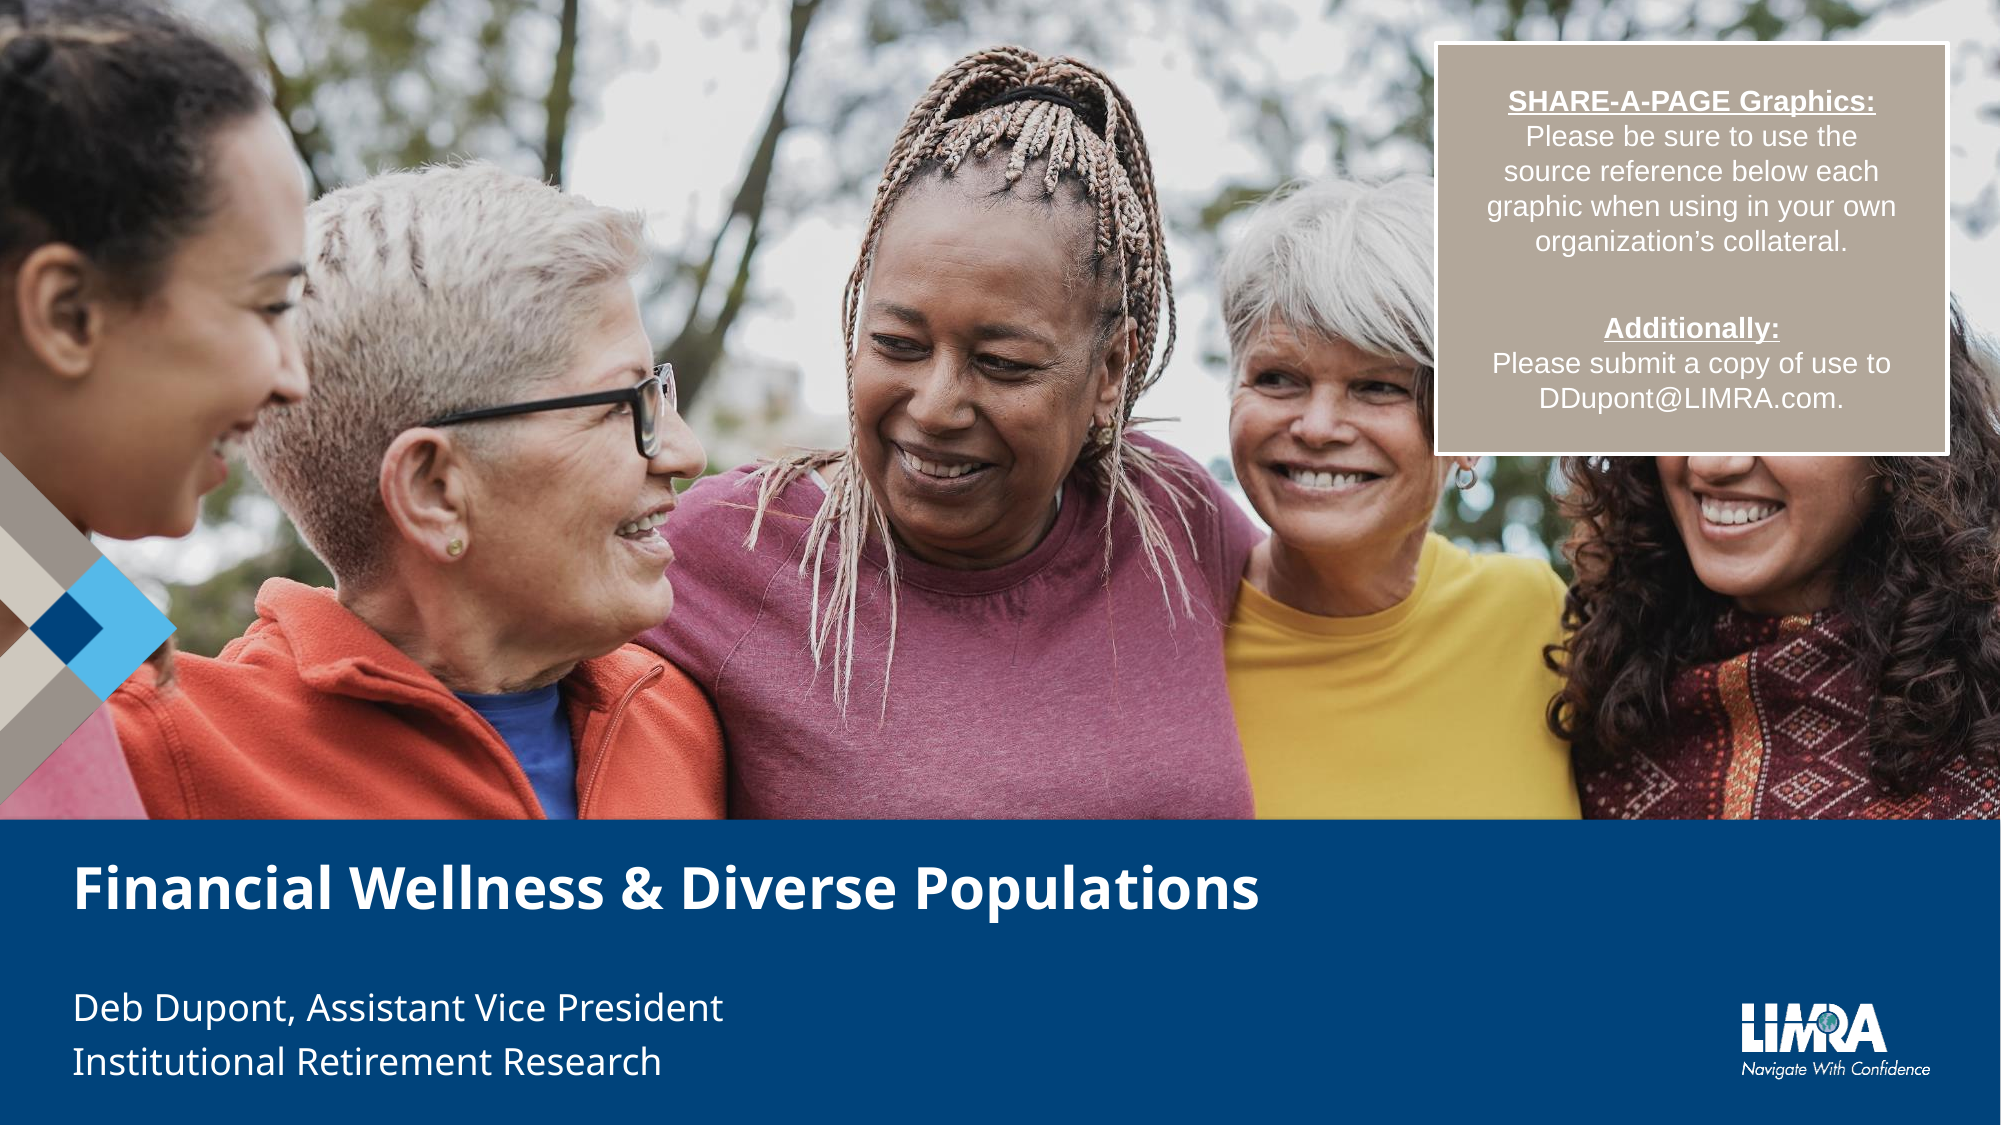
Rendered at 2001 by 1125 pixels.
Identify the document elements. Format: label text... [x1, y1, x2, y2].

picture [0, 0, 2000, 839]
list Deb Dupont, Assistant Vice President Institutional Retirement Research [72, 1001, 967, 1057]
picture [1735, 992, 1936, 1090]
title Financial Wellness & Diverse Populations [72, 843, 1576, 922]
text_box SHARE-A-PAGE Graphics: Please be sure to use the source reference below each graphic when using in your own organization’s collateral. Additionally: Please submit a copy of use to DDupont@LIMRA.com. [1434, 41, 1950, 456]
